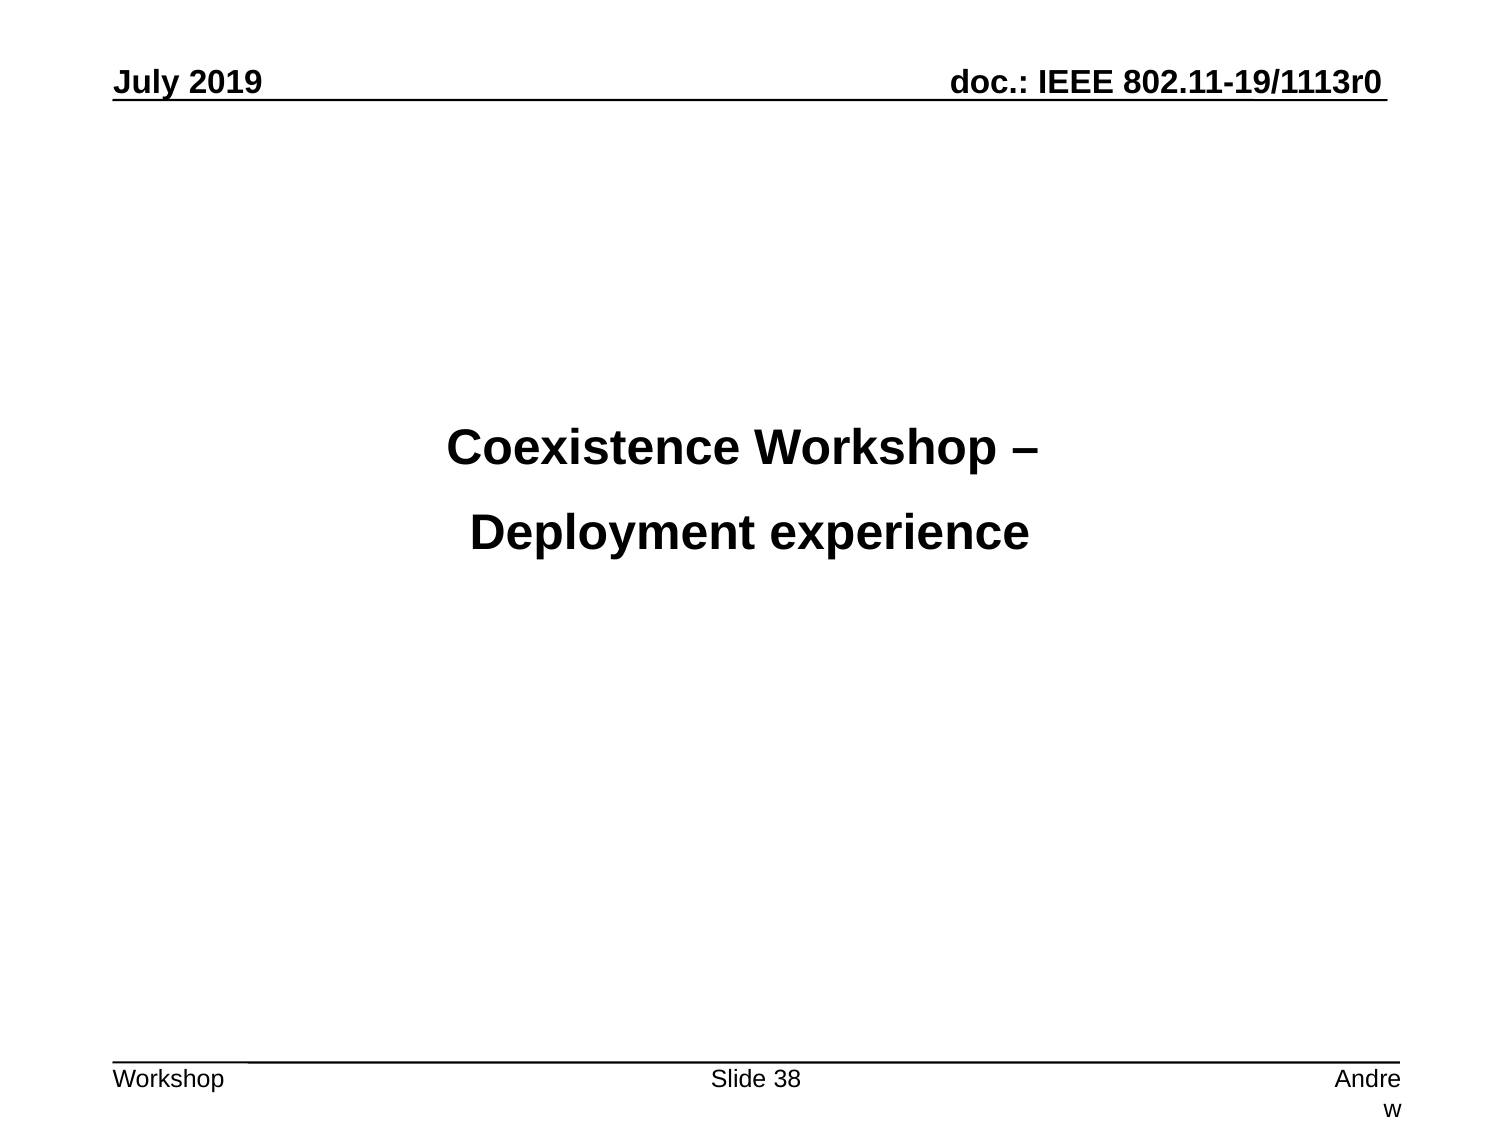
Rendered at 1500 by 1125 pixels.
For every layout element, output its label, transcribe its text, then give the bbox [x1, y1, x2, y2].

slide_number Slide 38 [709, 1061, 803, 1093]
footer Andrew Myles, Cisco [1320, 1061, 1402, 1093]
list Coexistence Workshop – Deployment experience [112, 324, 1388, 650]
